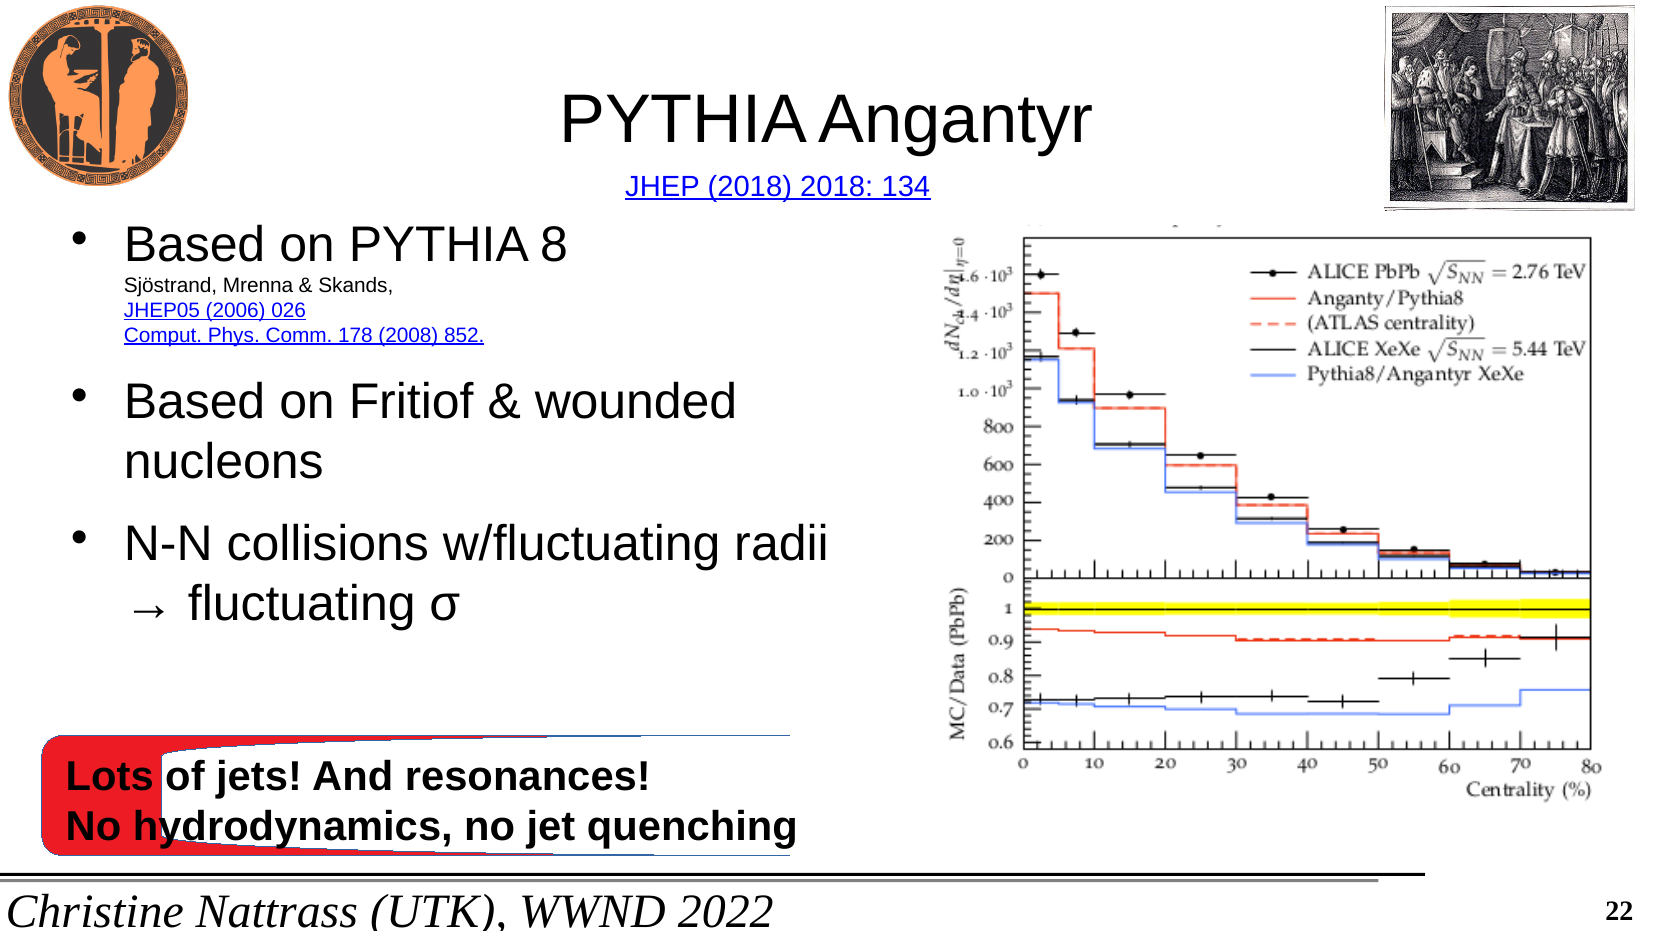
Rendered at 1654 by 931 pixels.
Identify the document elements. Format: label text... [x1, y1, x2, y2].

list Based on PYTHIA 8 Sjöstrand, Mrenna & Skands, JHEP05 (2006) 026 Comput. Phys. Comm. 178 (2008) 852. Based on Fritiof & wounded nucleons N-N collisions w/fluctuating radii → fluctuating σ [53, 211, 886, 752]
title PYTHIA Angantyr [191, 37, 1379, 193]
picture [8, 5, 188, 187]
picture [914, 224, 1606, 811]
text_box JHEP (2018) 2018: 134 [586, 159, 969, 208]
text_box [41, 735, 826, 856]
picture [1384, 4, 1636, 211]
